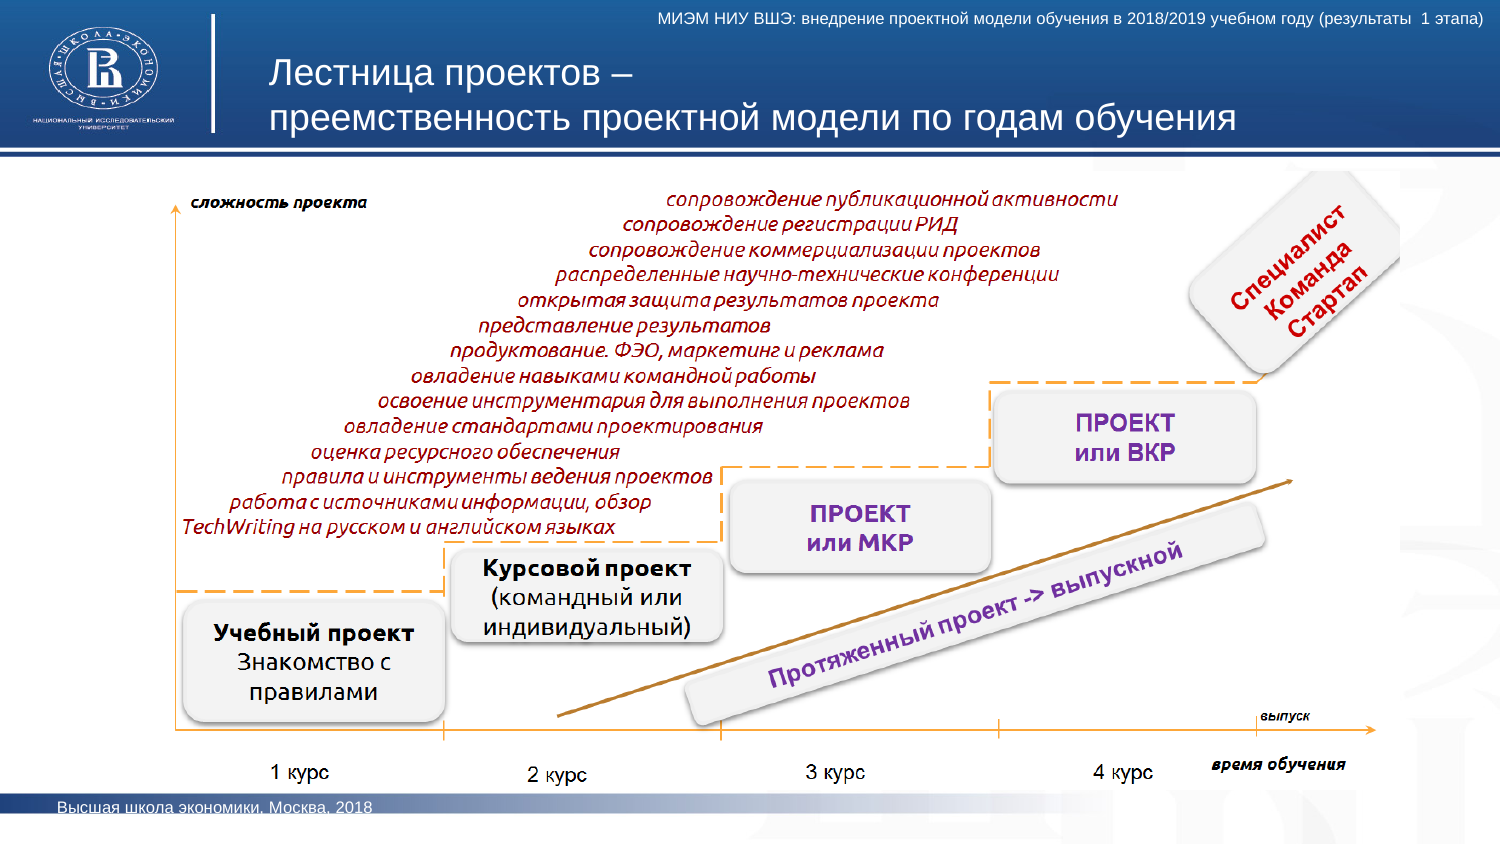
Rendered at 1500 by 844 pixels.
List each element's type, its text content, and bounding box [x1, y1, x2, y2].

text_box МИЭМ НИУ ВШЭ: внедрение проектной модели обучения в 2018/2019 учебном году (результаты 1 этапа) [623, 0, 1500, 36]
picture [0, 0, 1500, 844]
text_box [216, 35, 1485, 137]
text_box Лестница проектов – преемственность проектной модели по годам обучения [253, 17, 1500, 134]
text_box Высшая школа экономики, Москва, 2018 [41, 789, 722, 820]
